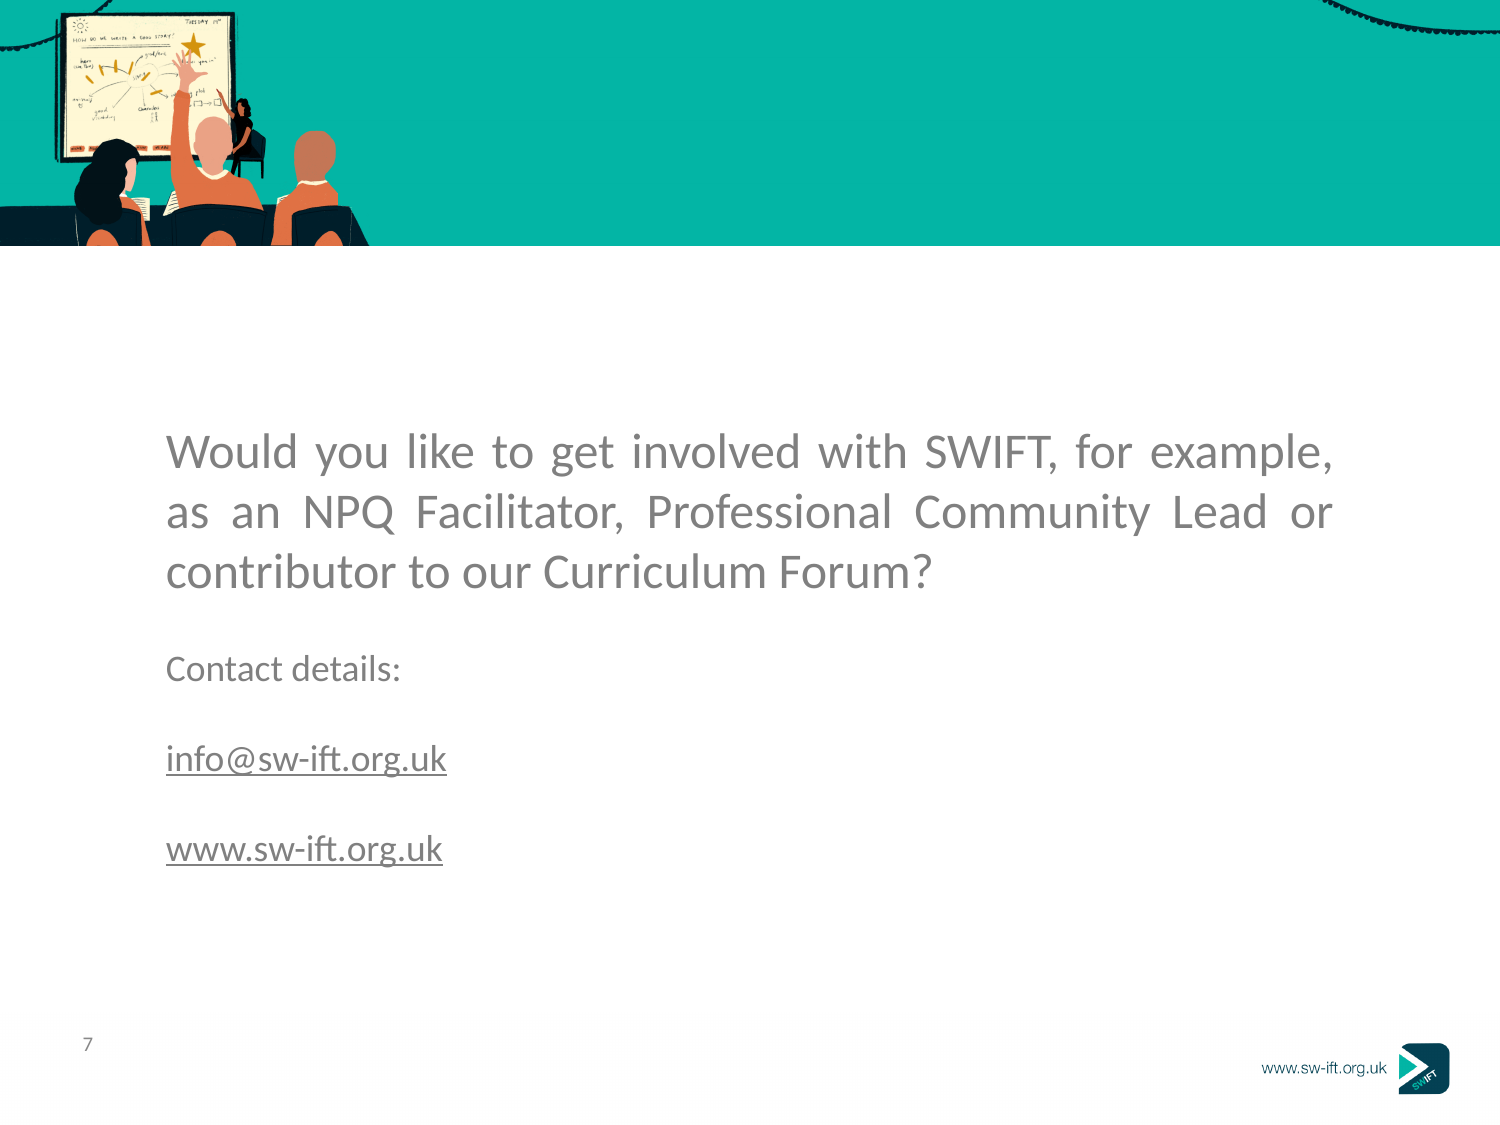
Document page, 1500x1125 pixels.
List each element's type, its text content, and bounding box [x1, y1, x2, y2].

picture [0, 0, 1500, 246]
picture [0, 1012, 1500, 1125]
text_box Would you like to get involved with SWIFT, for example, as an NPQ Facilitator, Professional Community Lead or contributor to our Curriculum Forum? Contact details: info@sw-ift.org.uk www.sw-ift.org.uk [158, 410, 1342, 876]
slide_number 7 [74, 1023, 114, 1062]
